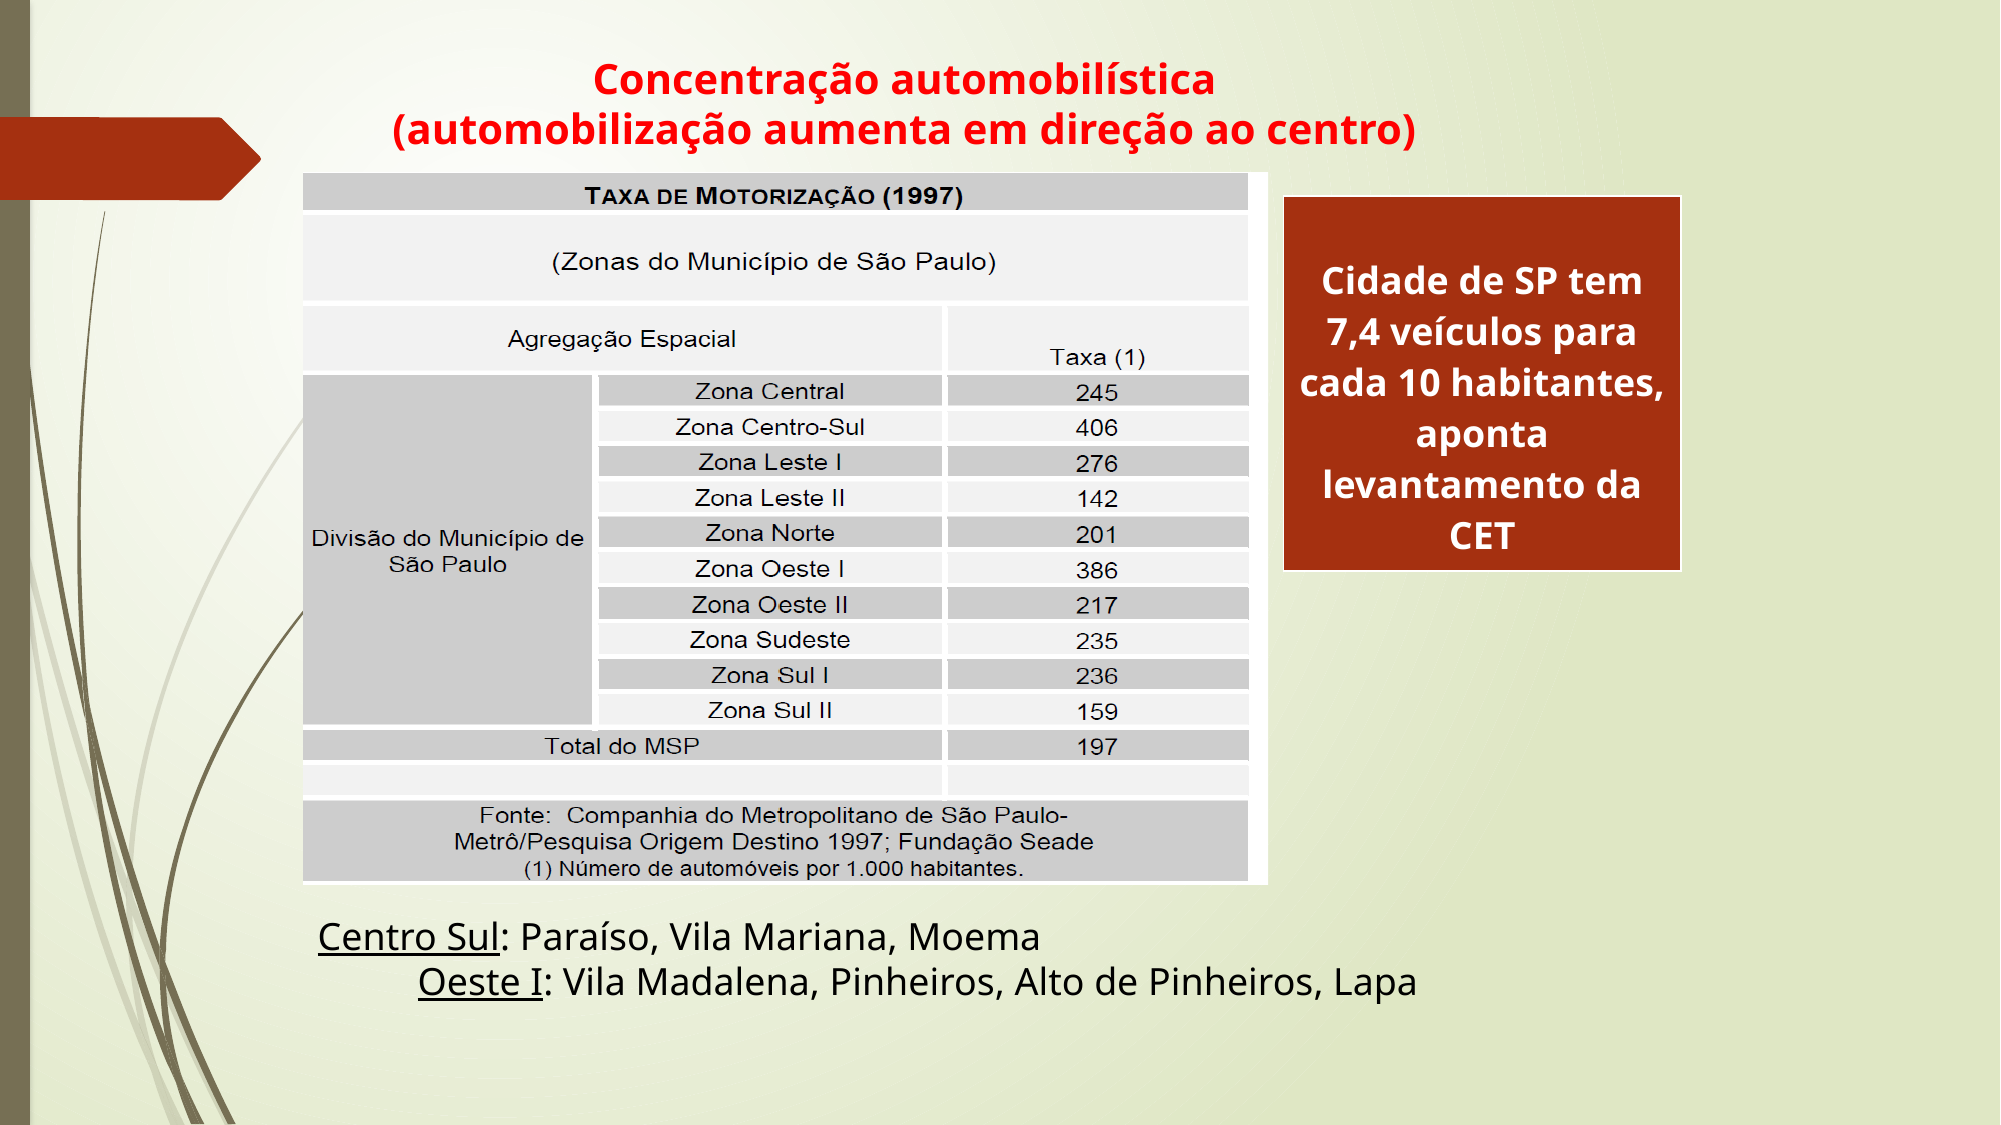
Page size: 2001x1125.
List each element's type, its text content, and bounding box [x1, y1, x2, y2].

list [302, 172, 1269, 885]
table_header Cidade de SP tem 7,4 veículos para cada 10 habitantes, aponta levantamento da CET [1284, 197, 1680, 570]
title Concentração automobilística (automobilização aumenta em direção ao centro) [324, 45, 1485, 149]
text_box Centro Sul: Paraíso, Vila Mariana, Moema Oeste I: Vila Madalena, Pinheiros, Alto de Pinheiros, Lapa [303, 905, 1544, 1010]
